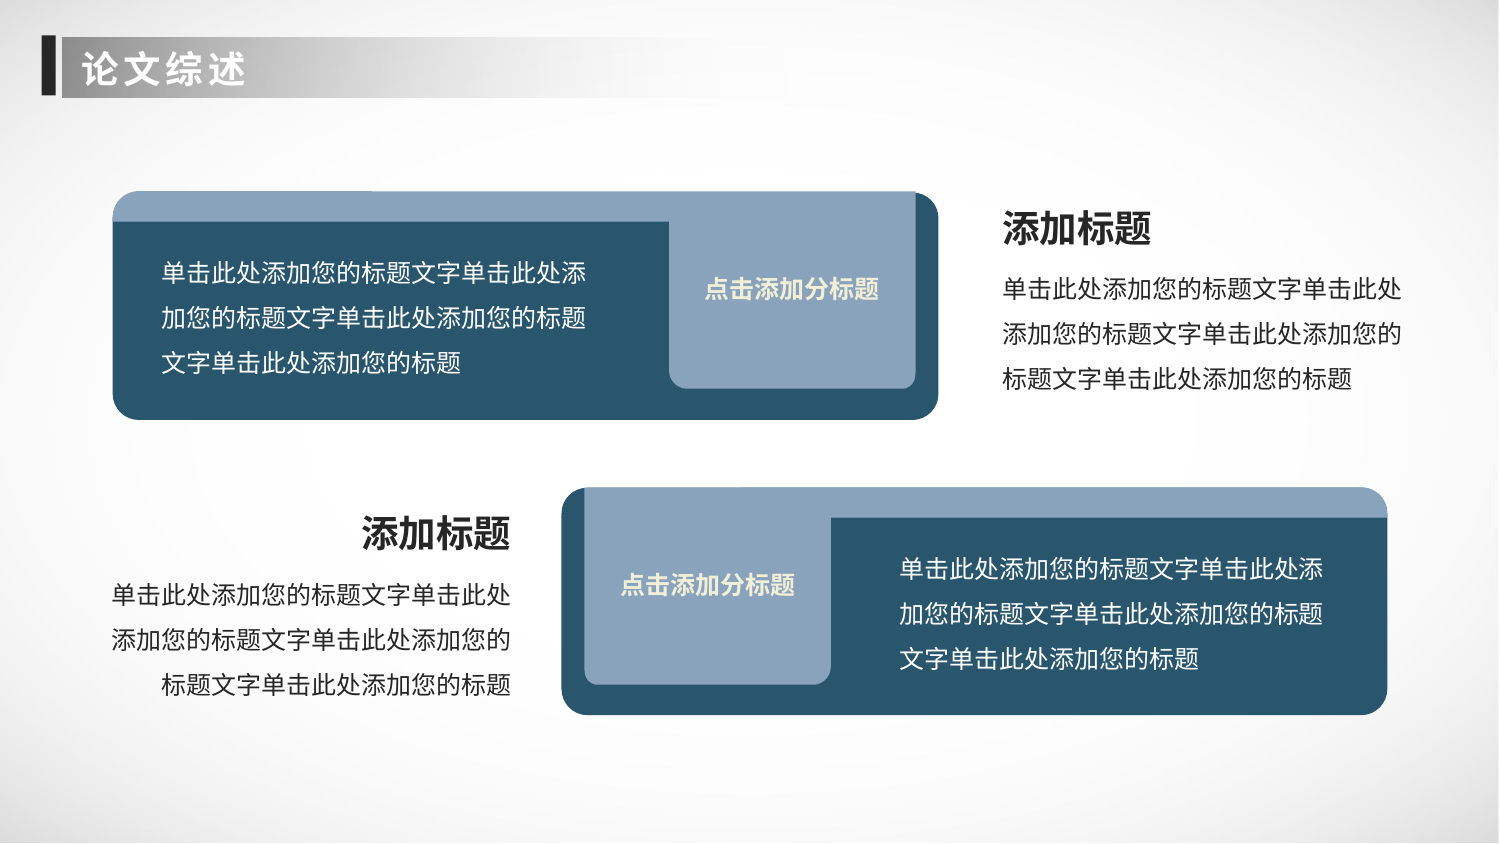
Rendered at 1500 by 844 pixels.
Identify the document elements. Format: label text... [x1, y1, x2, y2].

text_box [669, 310, 916, 389]
text_box 单击此处添加您的标题文字单击此处添加您的标题文字单击此处添加您的标题文字单击此处添加您的标题 [97, 559, 523, 705]
text_box 添加标题 [246, 504, 523, 561]
text_box 点击添加分标题 [578, 564, 838, 606]
text_box [112, 192, 939, 420]
text_box 单击此处添加您的标题文字单击此处添加您的标题文字单击此处添加您的标题文字单击此处添加您的标题 [150, 236, 599, 383]
text_box [584, 606, 831, 685]
text_box [561, 488, 1388, 716]
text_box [41, 35, 794, 100]
text_box [584, 487, 1388, 564]
picture [0, 0, 1500, 844]
text_box 单击此处添加您的标题文字单击此处添加您的标题文字单击此处添加您的标题文字单击此处添加您的标题 [990, 253, 1416, 400]
text_box 添加标题 [990, 199, 1267, 256]
text_box 点击添加分标题 [662, 268, 922, 310]
text_box 单击此处添加您的标题文字单击此处添加您的标题文字单击此处添加您的标题文字单击此处添加您的标题 [888, 532, 1337, 679]
text_box [112, 191, 916, 268]
